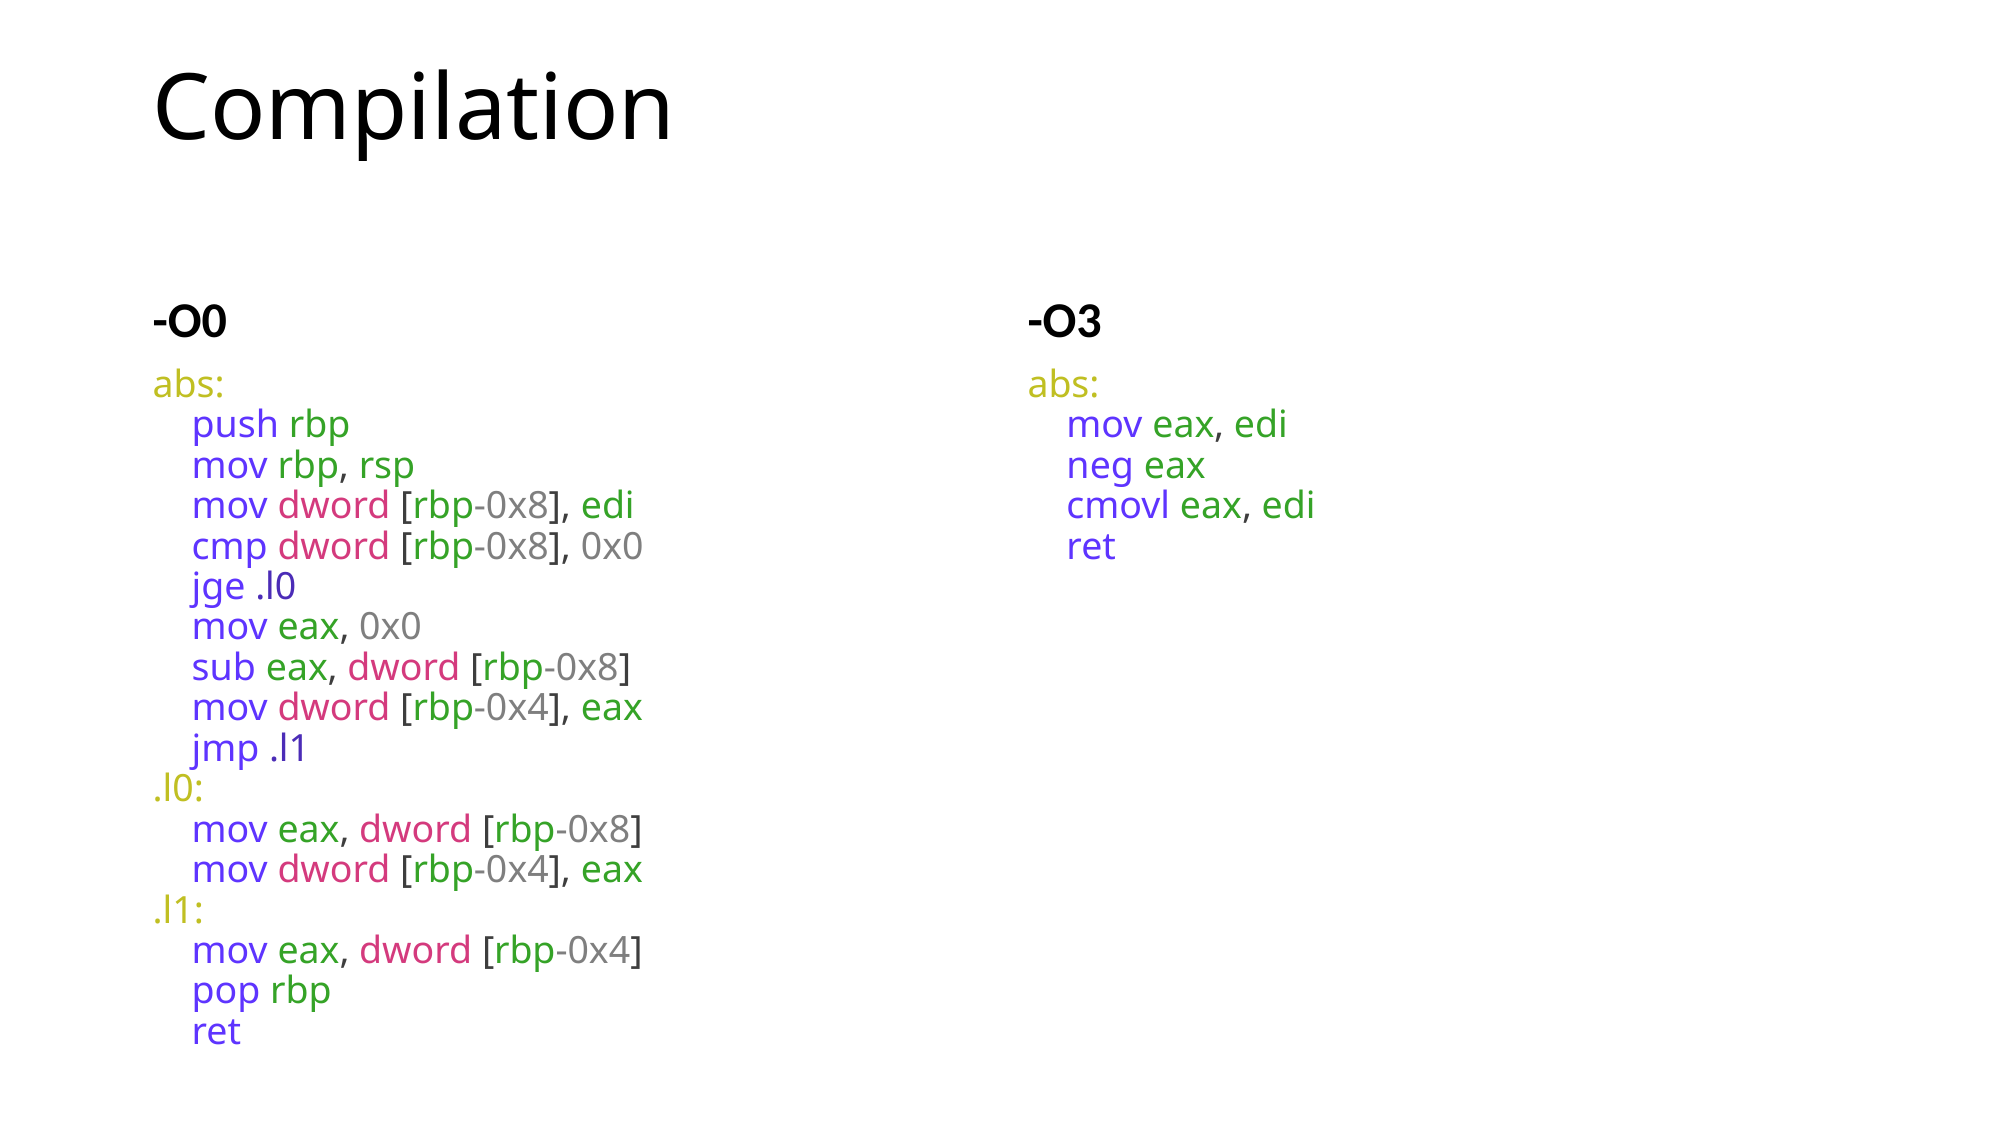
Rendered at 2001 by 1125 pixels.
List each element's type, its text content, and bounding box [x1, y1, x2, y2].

list -O3 [1012, 220, 1863, 356]
list -O0 [137, 220, 984, 356]
title Compilation [137, 1, 1863, 219]
list abs: mov eax, edi neg eax cmovl eax, edi ret [1012, 357, 1863, 1108]
list abs: push rbp mov rbp, rsp mov dword [rbp-0x8], edi cmp dword [rbp-0x8], 0x0 jge .l0 mov eax, 0x0 sub eax, dword [rbp-0x8] mov dword [rbp-0x4], eax jmp .l1 .l0: mov eax, dword [rbp-0x8] mov dword [rbp-0x4], eax .l1: mov eax, dword [rbp-0x4] pop rbp ret [137, 357, 984, 1108]
